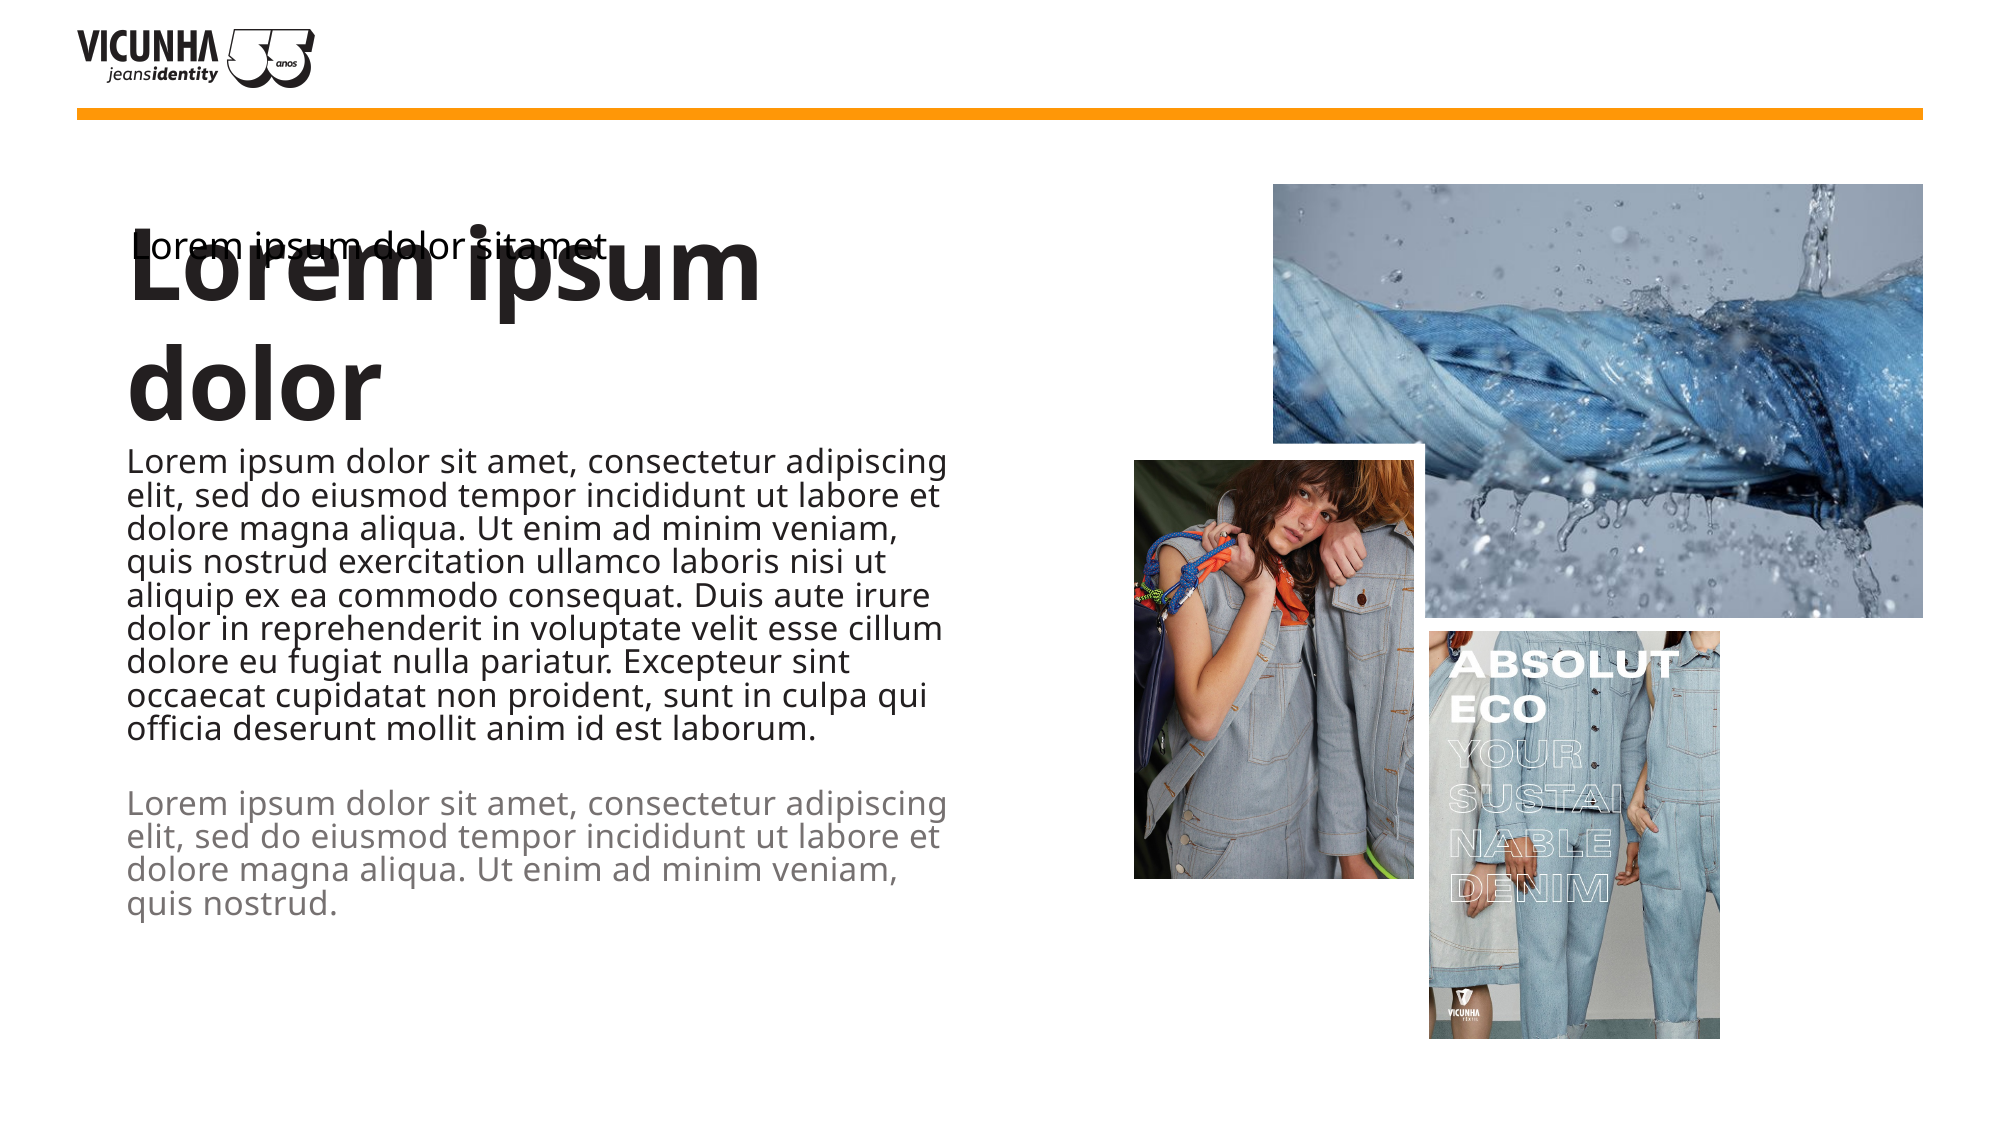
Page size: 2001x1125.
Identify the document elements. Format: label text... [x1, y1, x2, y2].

text_box Lorem ipsum dolor sit amet, consectetur adipiscing elit, sed do eiusmod tempor incididunt ut labore et dolore magna aliqua. Ut enim ad minim veniam, quis nostrud exercitation ullamco laboris nisi ut aliquip ex ea commodo consequat. Duis aute irure dolor in reprehenderit in voluptate velit esse cillum dolore eu fugiat nulla pariatur. Excepteur sint occaecat cupidatat non proident, sunt in culpa qui officia deserunt mollit anim id est laborum. Lorem ipsum dolor sit amet, consectetur adipiscing elit, sed do eiusmod tempor incididunt ut labore et dolore magna aliqua. Ut enim ad minim veniam, quis nostrud. [125, 443, 1017, 922]
picture [1134, 183, 1923, 879]
picture [1429, 631, 1720, 1039]
text_box Lorem ipsum dolor [125, 198, 1043, 441]
text_box Lorem ipsum dolor sitamet [115, 214, 662, 275]
picture [77, 29, 315, 88]
text_box [1123, 443, 1426, 897]
